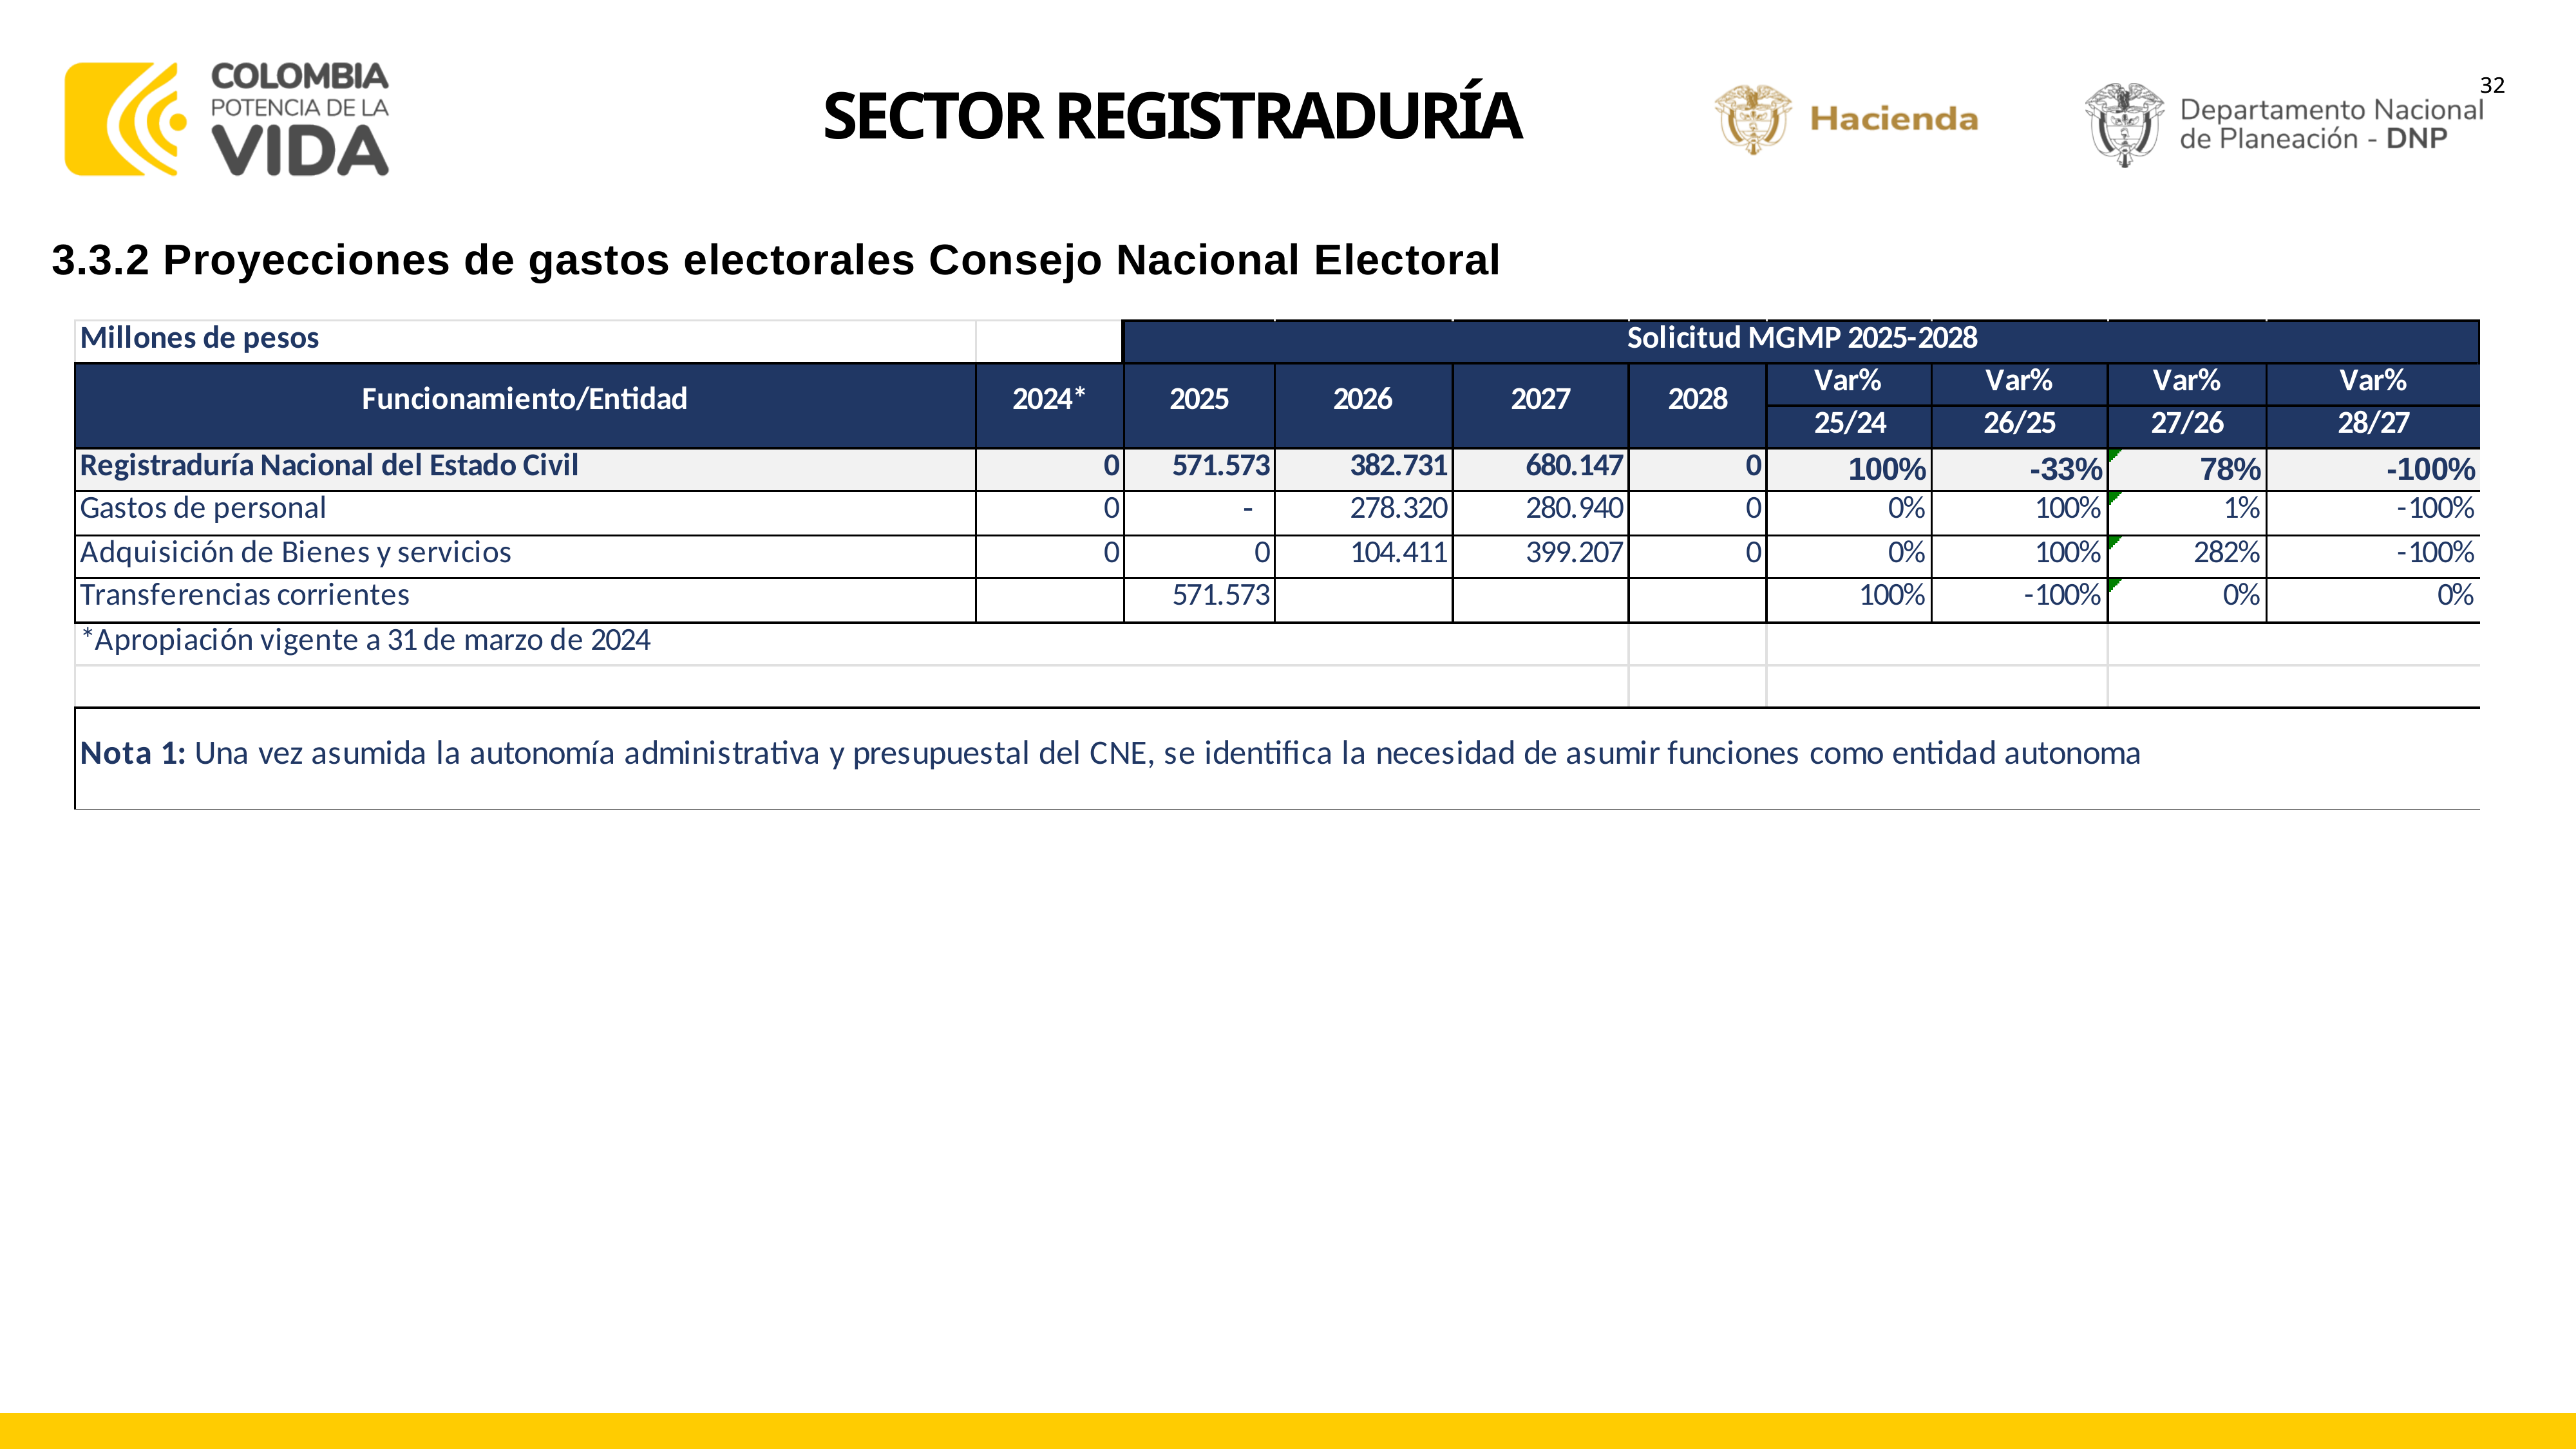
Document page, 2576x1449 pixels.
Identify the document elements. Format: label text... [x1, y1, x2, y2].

text_box 3.3.2 Proyecciones de gastos electorales Consejo Nacional Electoral [42, 201, 1705, 289]
picture [64, 62, 390, 83]
picture [2401, 83, 2483, 168]
picture [1683, 57, 2000, 164]
picture [73, 319, 2483, 811]
text_box SECTOR REGISTRADURÍA [0, 83, 2401, 202]
